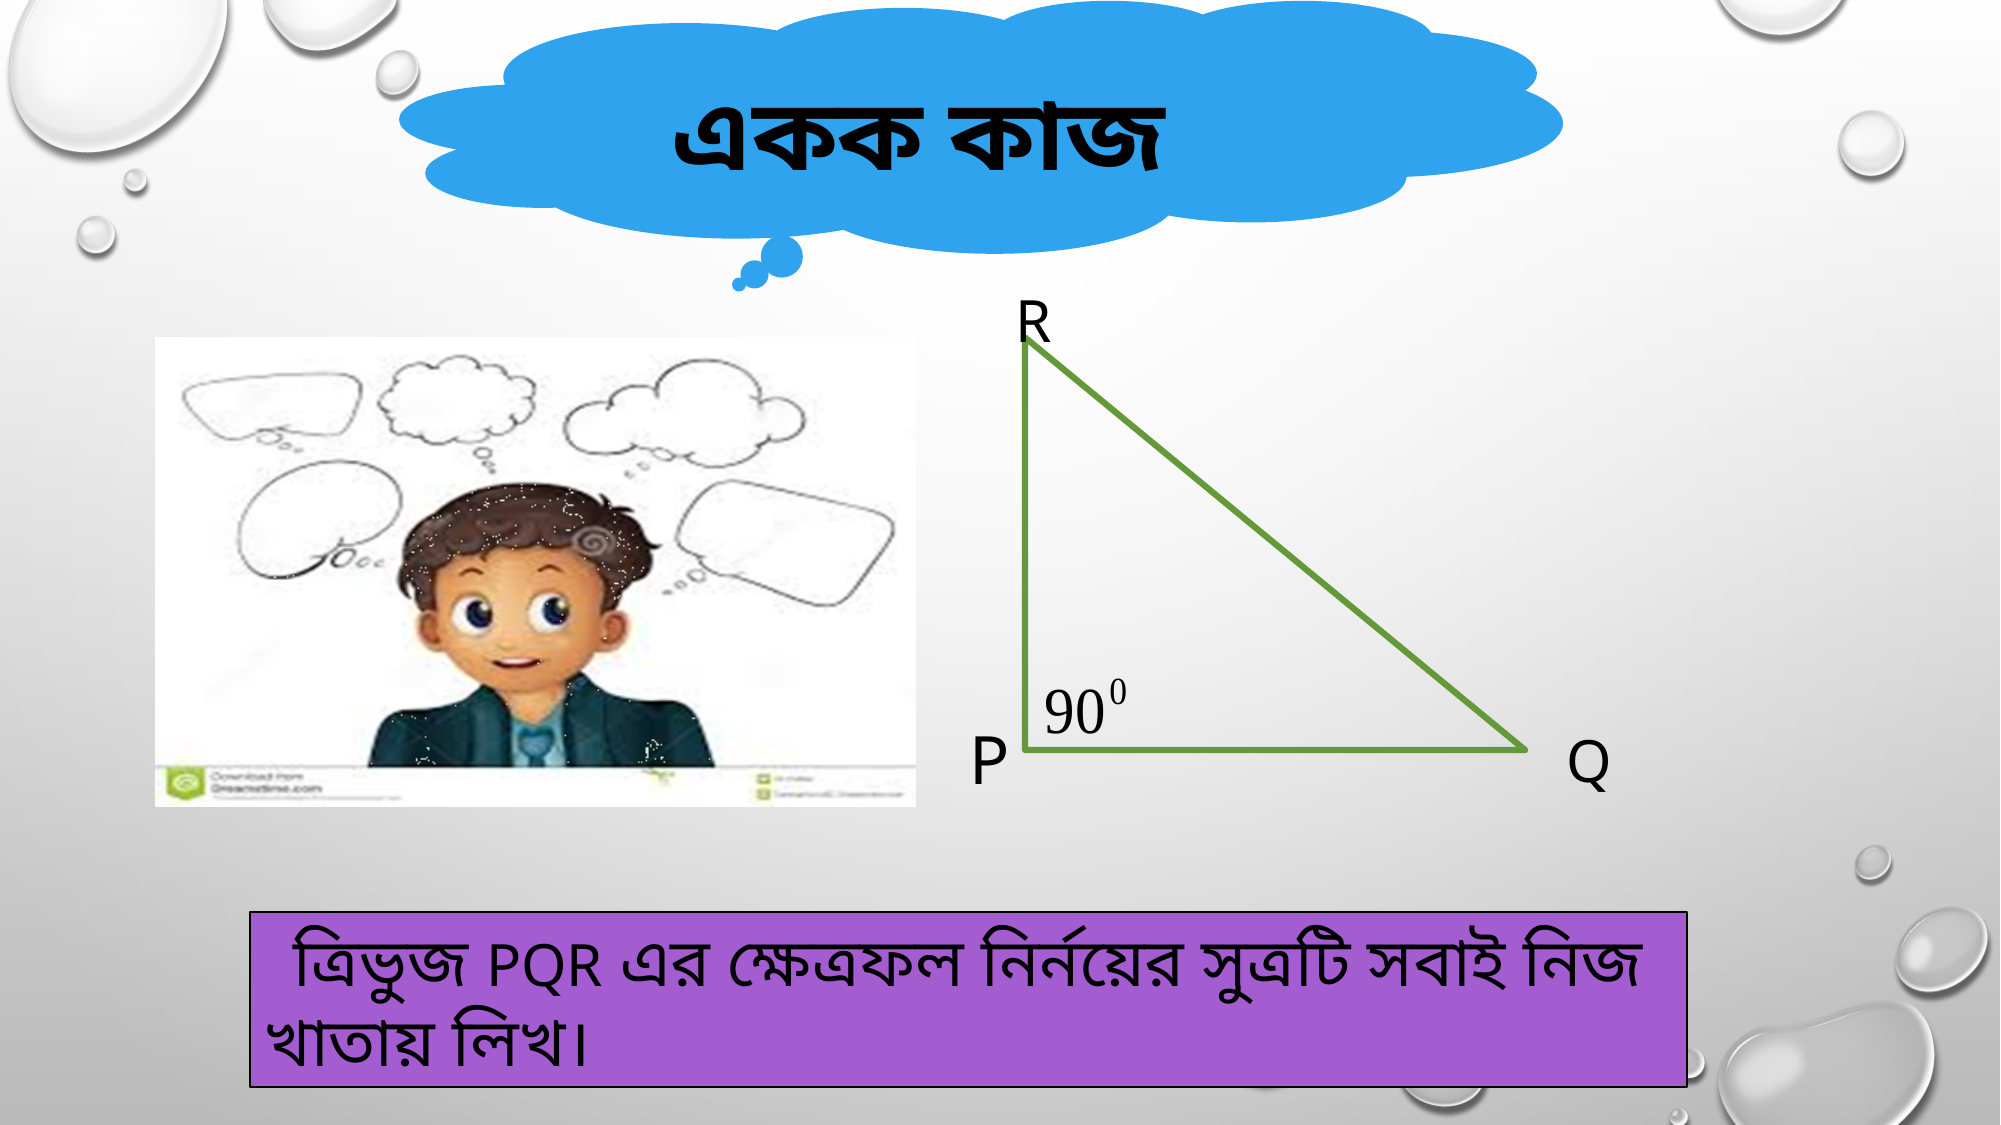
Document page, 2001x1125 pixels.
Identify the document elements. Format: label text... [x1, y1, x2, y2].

text_box [1023, 362, 1527, 752]
picture [1123, 0, 1290, 14]
text_box ত্রিভুজ PQR এর ক্ষেত্রফল নির্নয়ের সুত্রটি সবাই নিজ খাতায় লিখ। [249, 912, 1688, 1088]
text_box Q [1551, 716, 1615, 802]
text_box P [954, 710, 1042, 806]
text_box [1037, 662, 1140, 751]
text_box R [1000, 276, 1089, 362]
picture [0, 0, 2000, 1125]
text_box একক কাজ [399, 0, 1564, 292]
